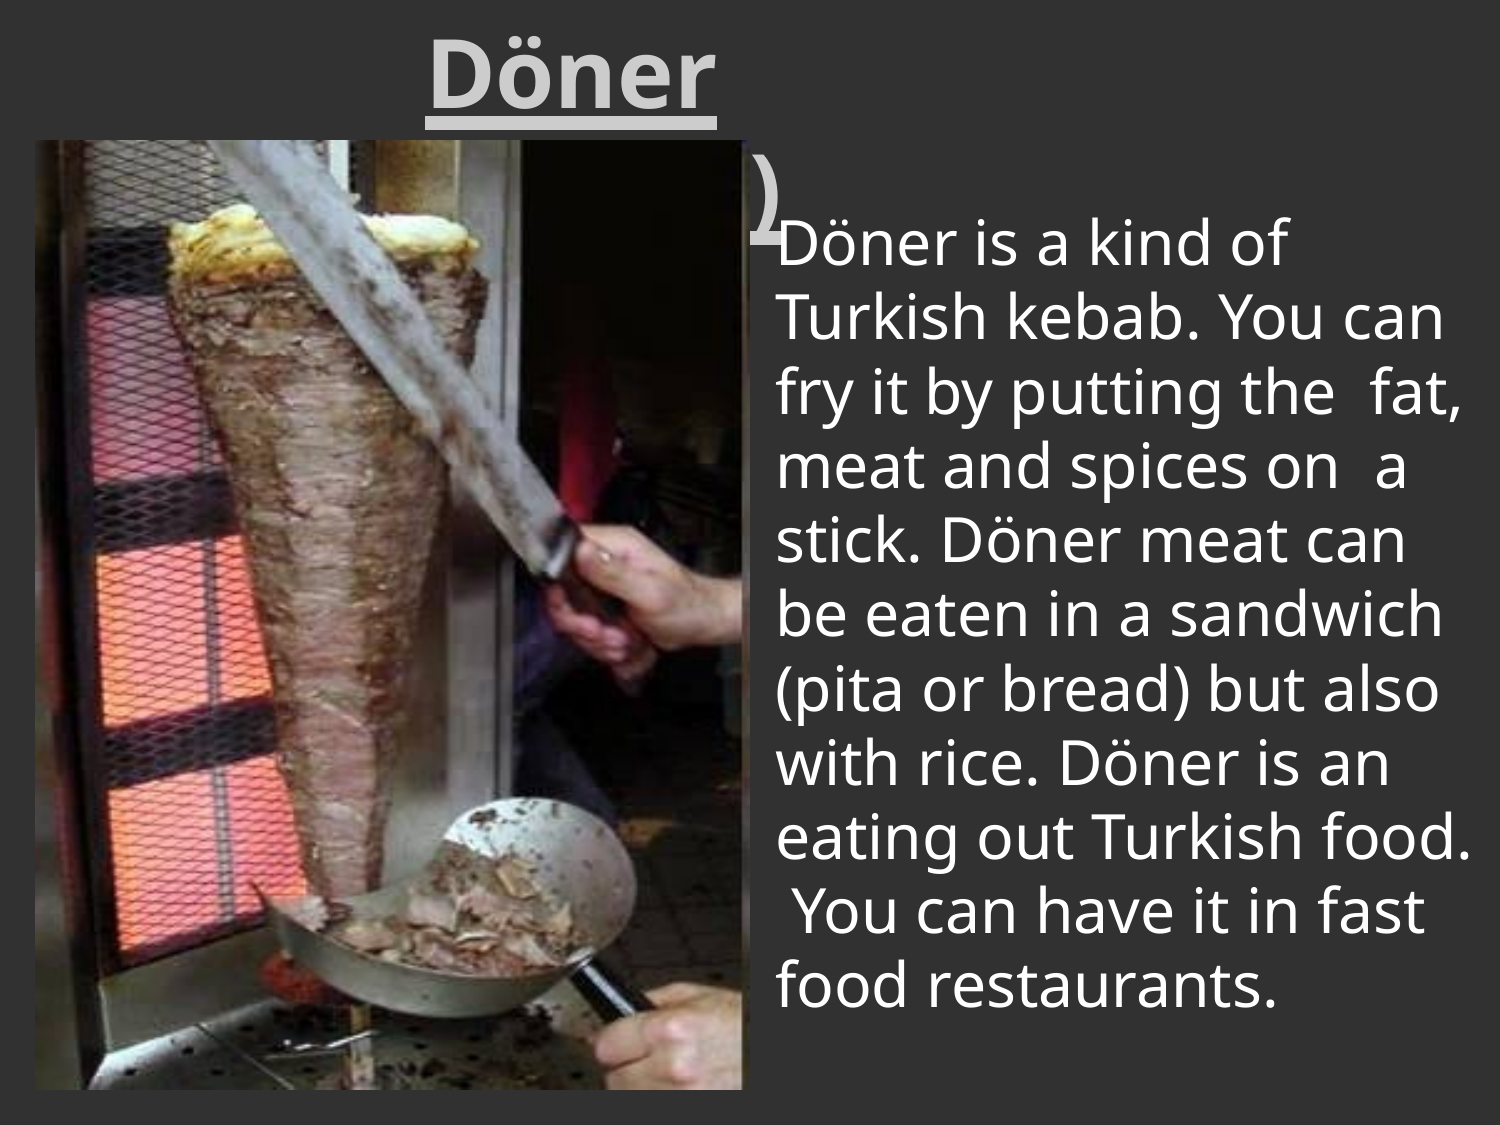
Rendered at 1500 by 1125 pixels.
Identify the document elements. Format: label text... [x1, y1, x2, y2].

text_box Döner is a kind of Turkish kebab. You can fry it by putting the fat, meat and spices on a stick. Döner meat can be eaten in a sandwich (pita or bread) but also with rice. Döner is an eating out Turkish food. You can have it in fast food restaurants. [773, 204, 1479, 1023]
title Döner (Döner) [423, 10, 1077, 243]
text_box [35, 140, 750, 1090]
